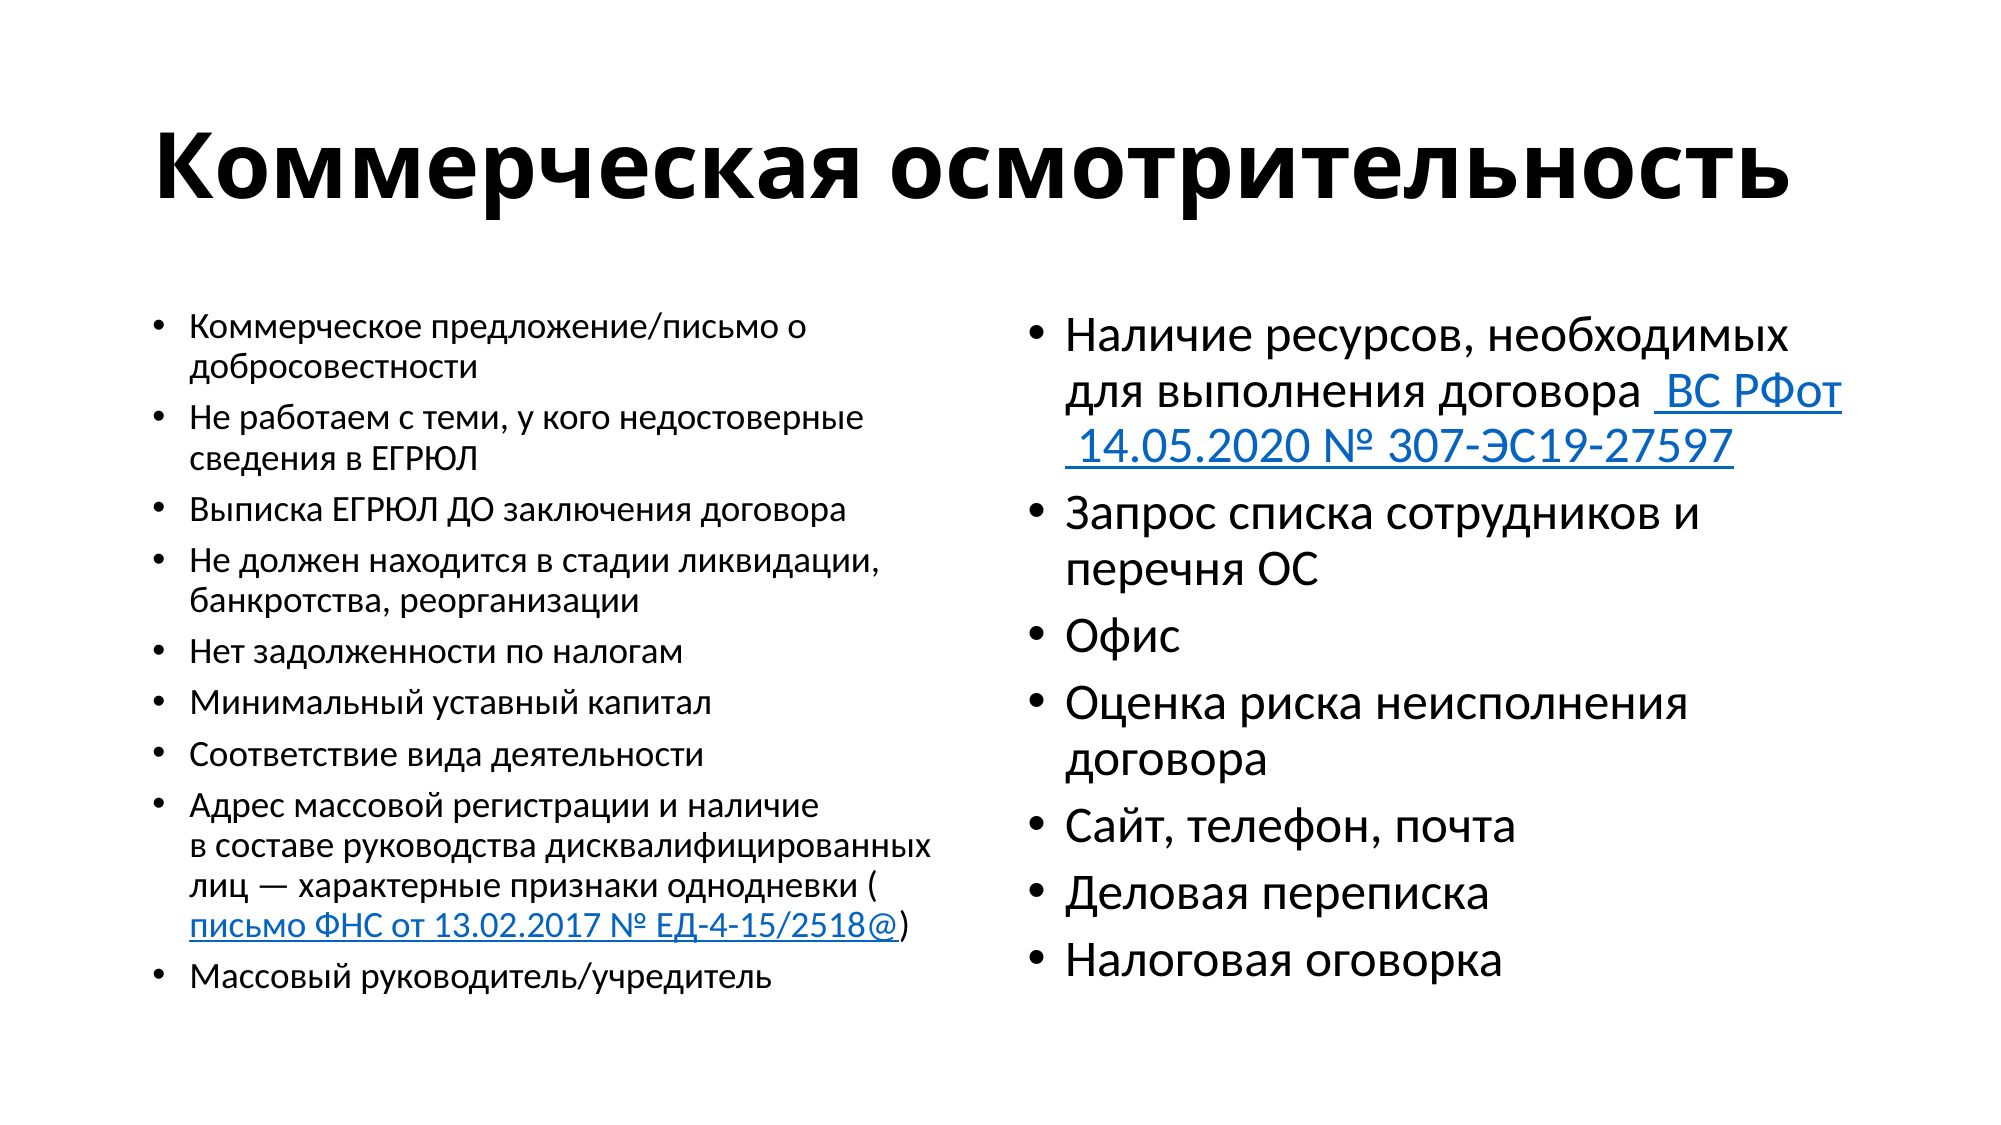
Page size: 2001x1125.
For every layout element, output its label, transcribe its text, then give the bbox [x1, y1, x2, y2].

list Наличие ресурсов, необходимых для выполнения договора ВС РФот 14.05.2020 № 307-ЭС19-27597 Запрос списка сотрудников и перечня ОС Офис Оценка риска неисполнения договора Сайт, телефон, почта Деловая переписка Налоговая оговорка [1012, 299, 1863, 1014]
list Коммерческое предложение/письмо о добросовестности Не работаем с теми, у кого недостоверные сведения в ЕГРЮЛ Выписка ЕГРЮЛ ДО заключения договора Не должен находится в стадии ликвидации, банкротства, реорганизации Нет задолженности по налогам Минимальный уставный капитал Соответствие вида деятельности Адрес массовой регистрации и наличие в составе руководства дисквалифицированных лиц — характерные признаки однодневки (письмо ФНС от 13.02.2017 № ЕД-4-15/2518@) Массовый руководитель/учредитель [137, 299, 988, 1014]
title Коммерческая осмотрительность [137, 59, 1863, 278]
